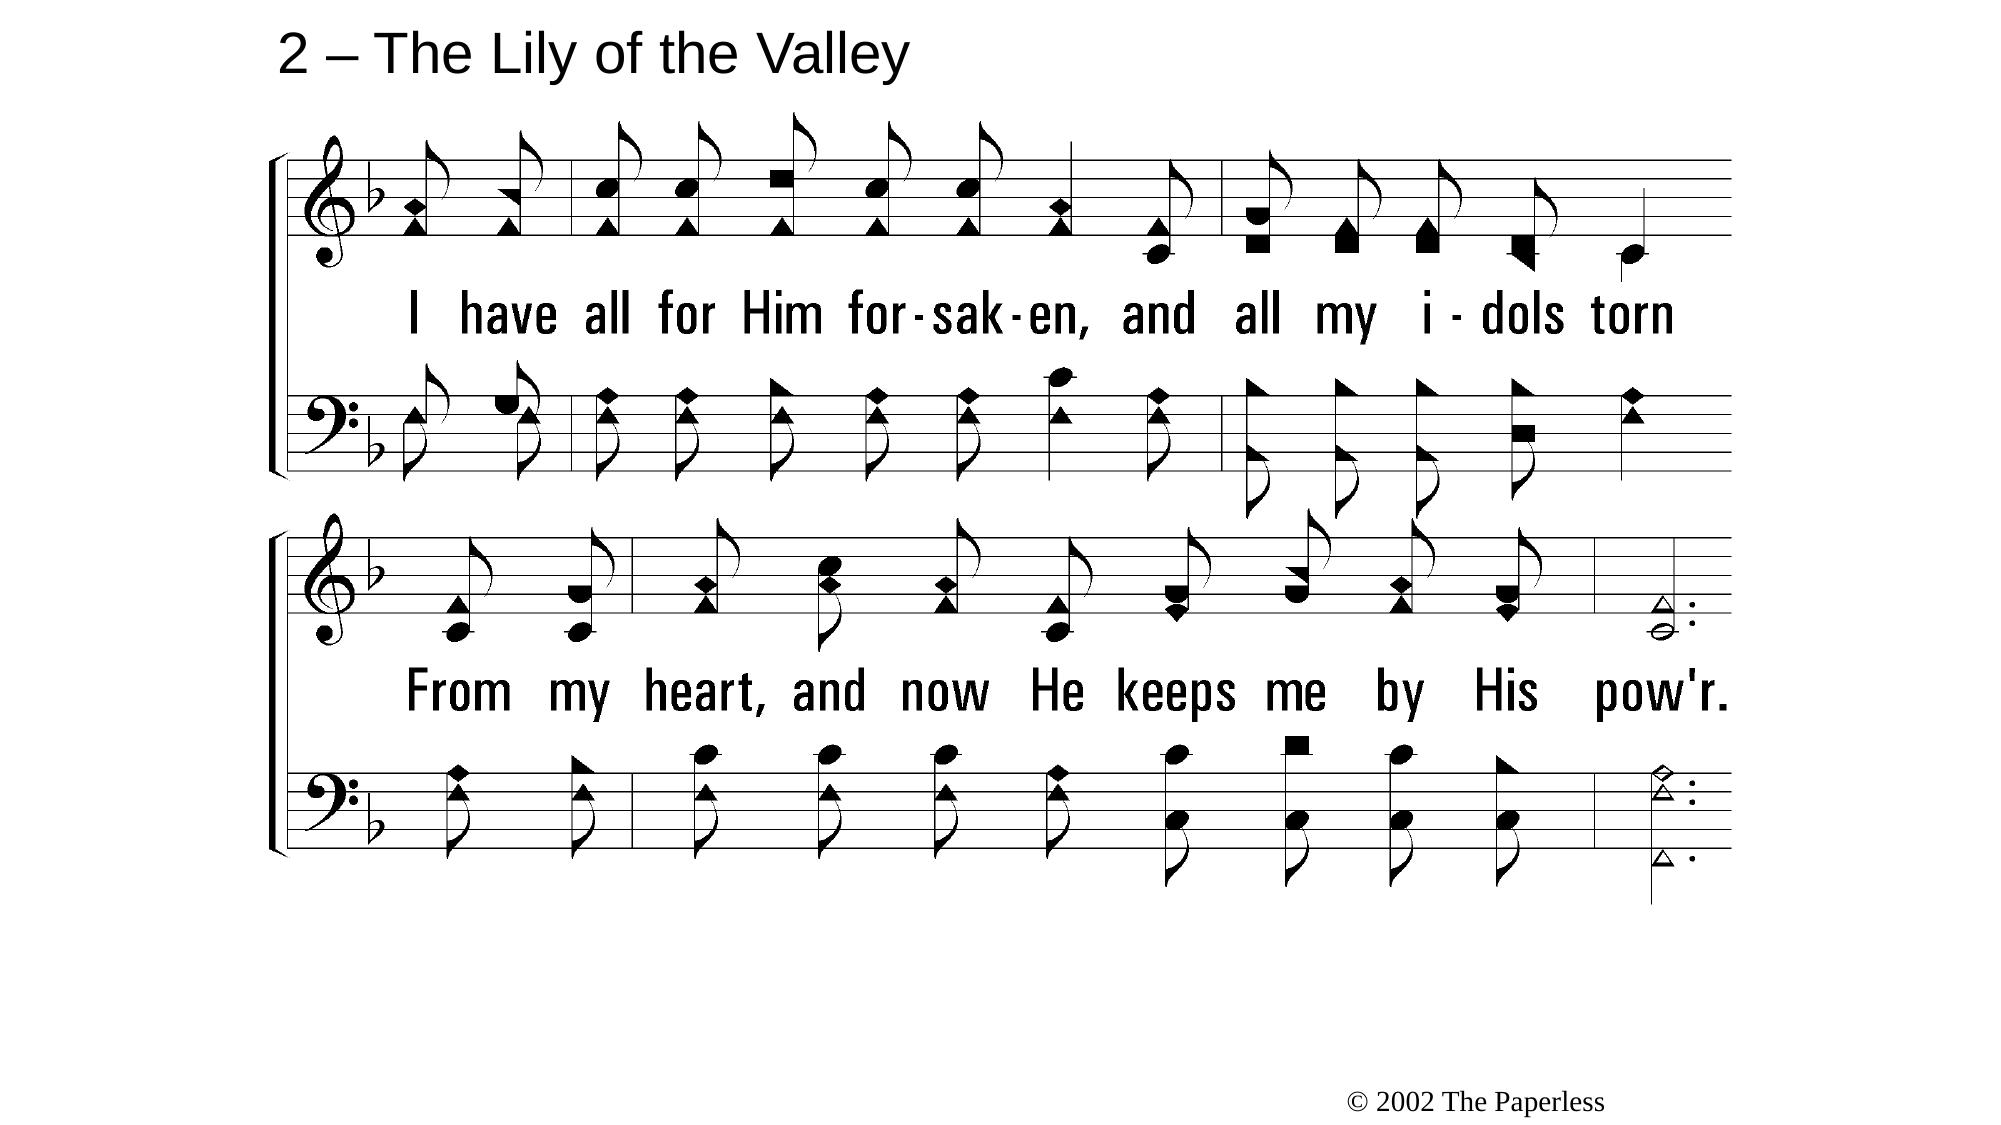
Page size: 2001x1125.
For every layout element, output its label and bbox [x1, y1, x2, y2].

picture [249, 0, 1751, 1125]
